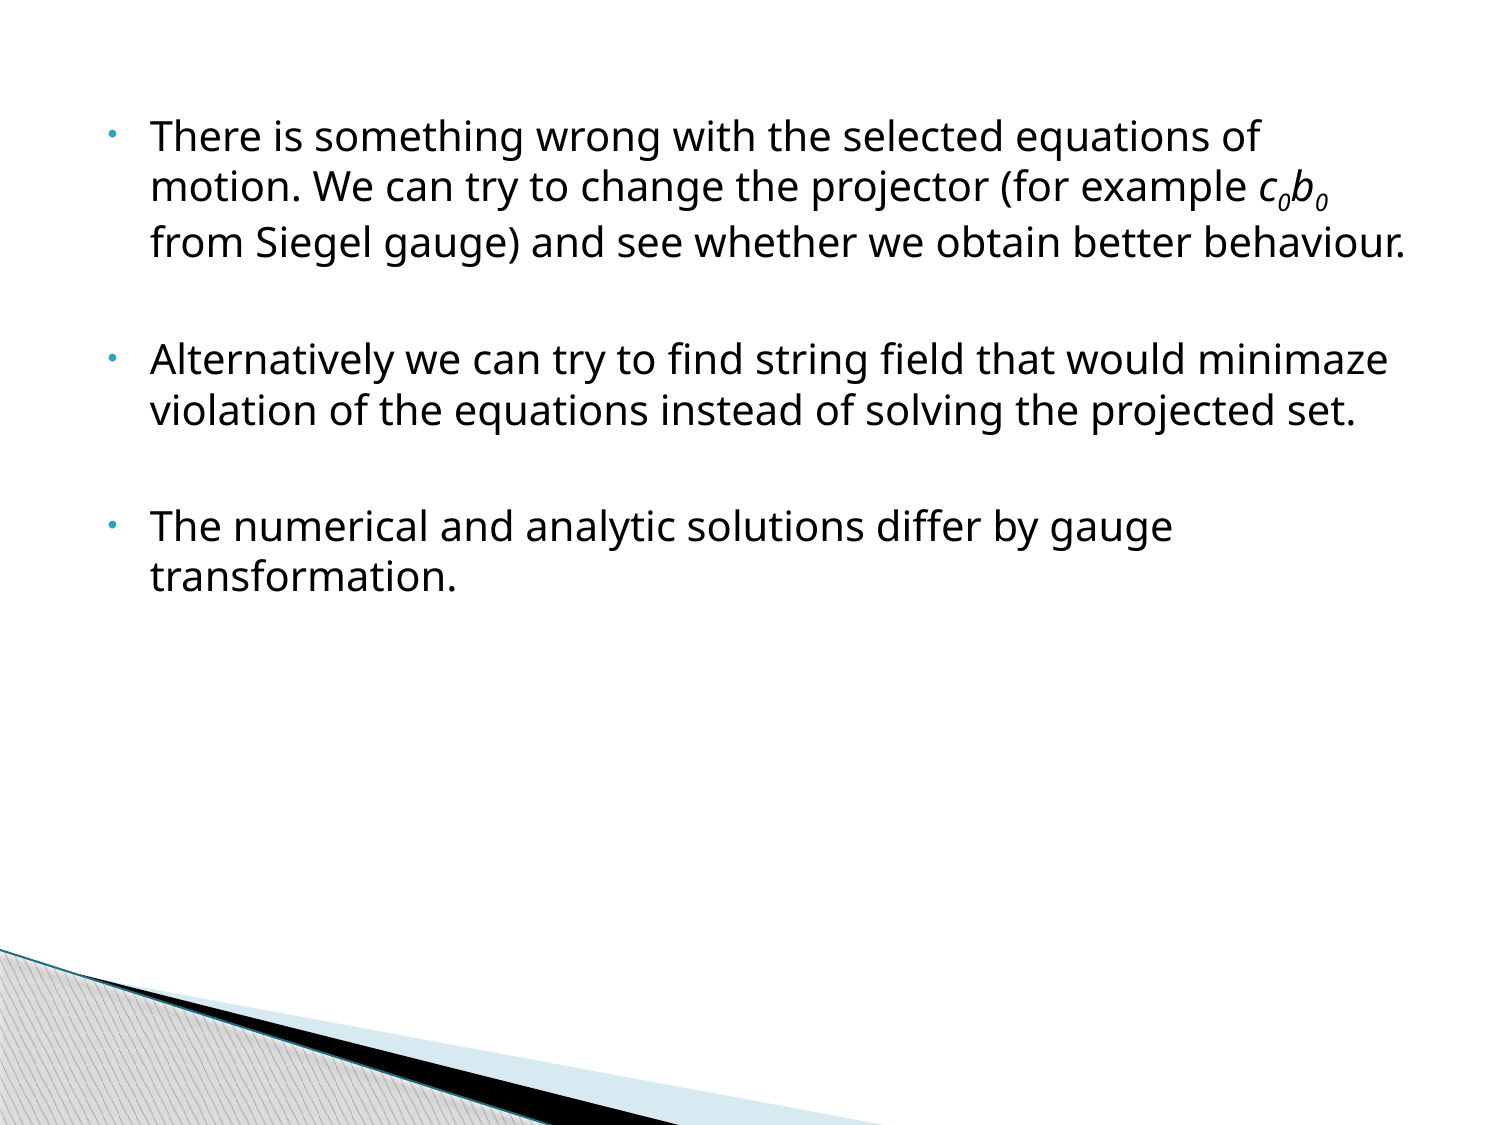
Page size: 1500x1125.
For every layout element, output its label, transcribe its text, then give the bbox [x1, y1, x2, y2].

list There is something wrong with the selected equations of motion. We can try to change the projector (for example c0b0 from Siegel gauge) and see whether we obtain better behaviour. Alternatively we can try to find string field that would minimaze violation of the equations instead of solving the projected set. The numerical and analytic solutions differ by gauge transformation. [75, 101, 1425, 986]
